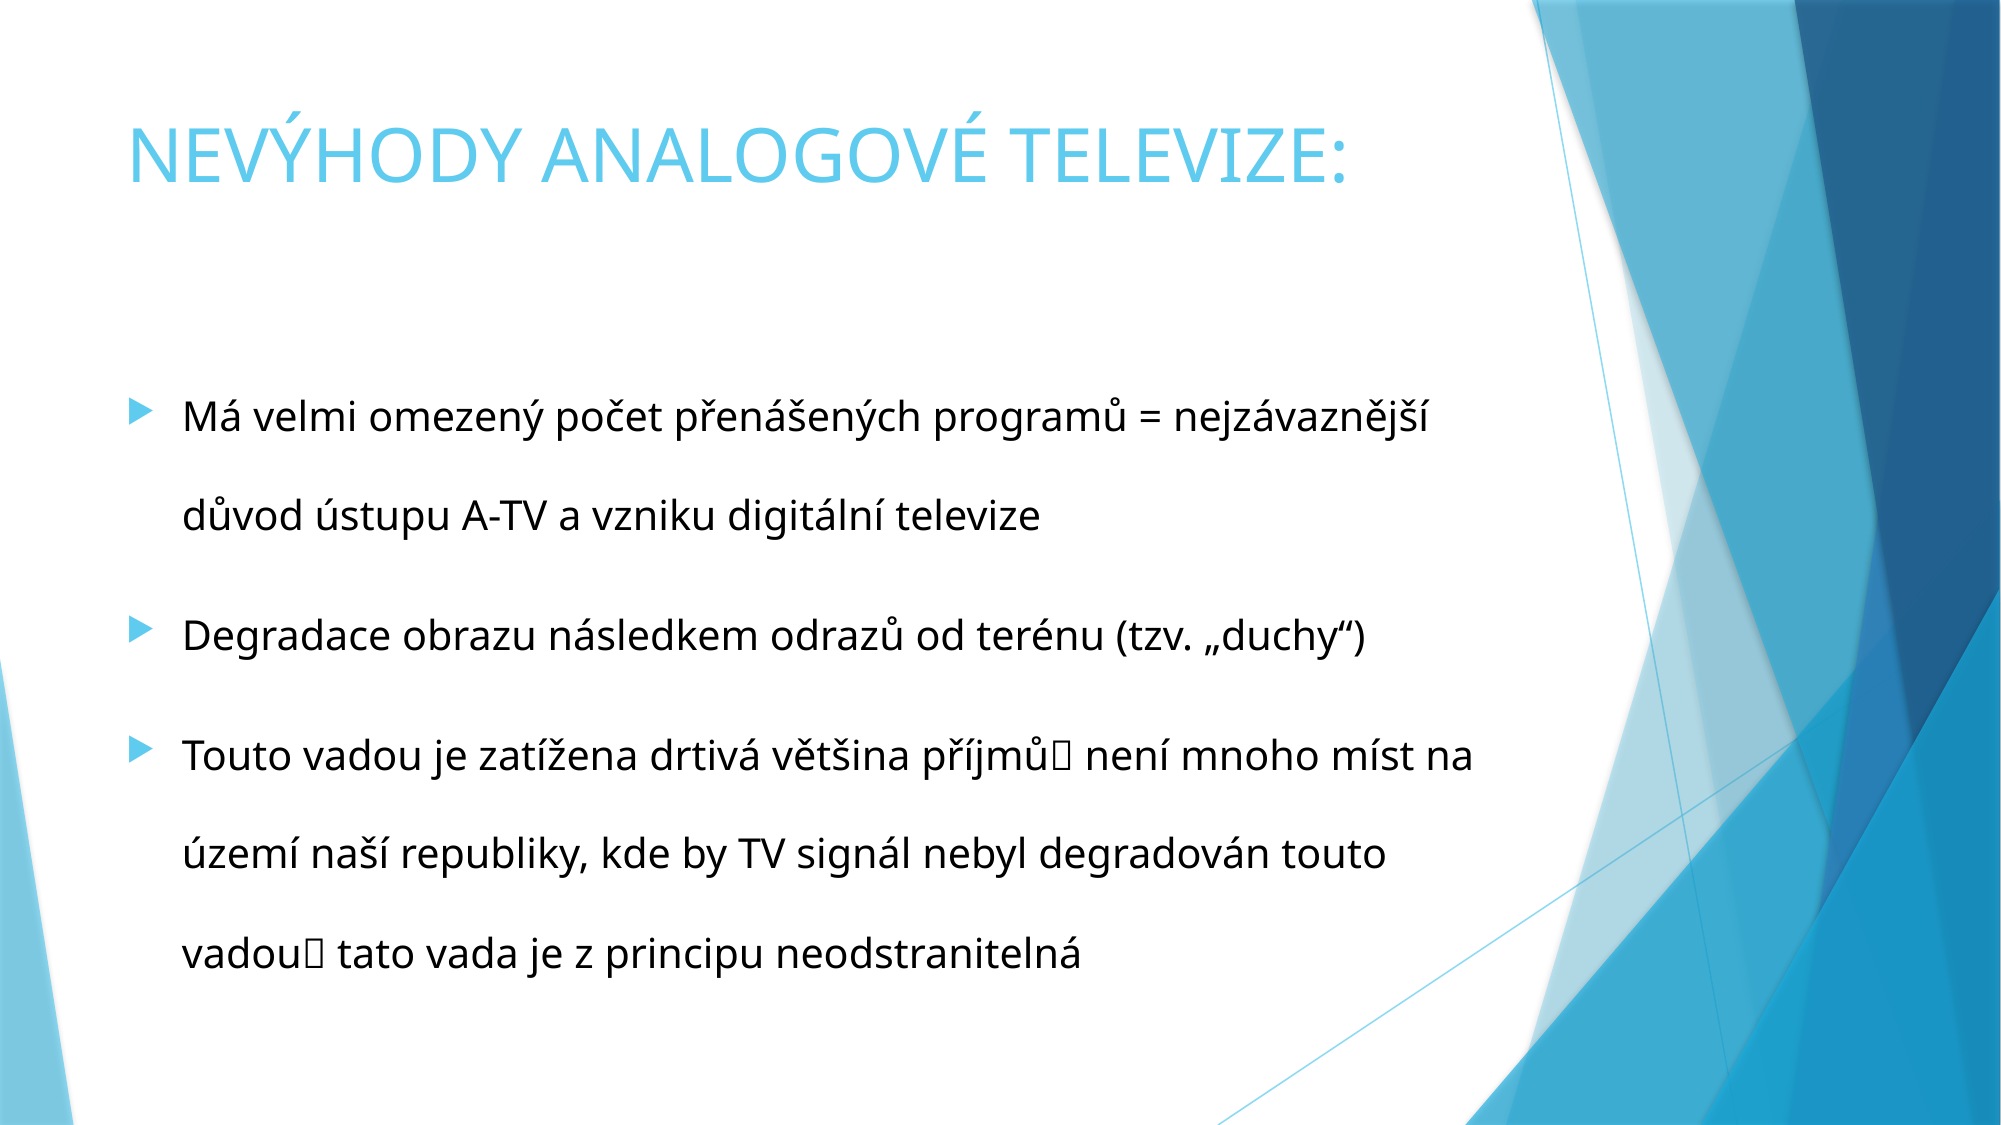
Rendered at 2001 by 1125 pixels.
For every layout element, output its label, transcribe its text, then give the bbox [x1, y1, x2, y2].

list Má velmi omezený počet přenášených programů = nejzávaznější důvod ústupu A-TV a vzniku digitální televize Degradace obrazu následkem odrazů od terénu (tzv. „duchy“) Touto vadou je zatížena drtivá většina příjmů není mnoho míst na území naší republiky, kde by TV signál nebyl degradován touto vadou tato vada je z principu neodstranitelná [111, 333, 1522, 992]
title NEVÝHODY ANALOGOVÉ TELEVIZE: [111, 99, 1522, 317]
